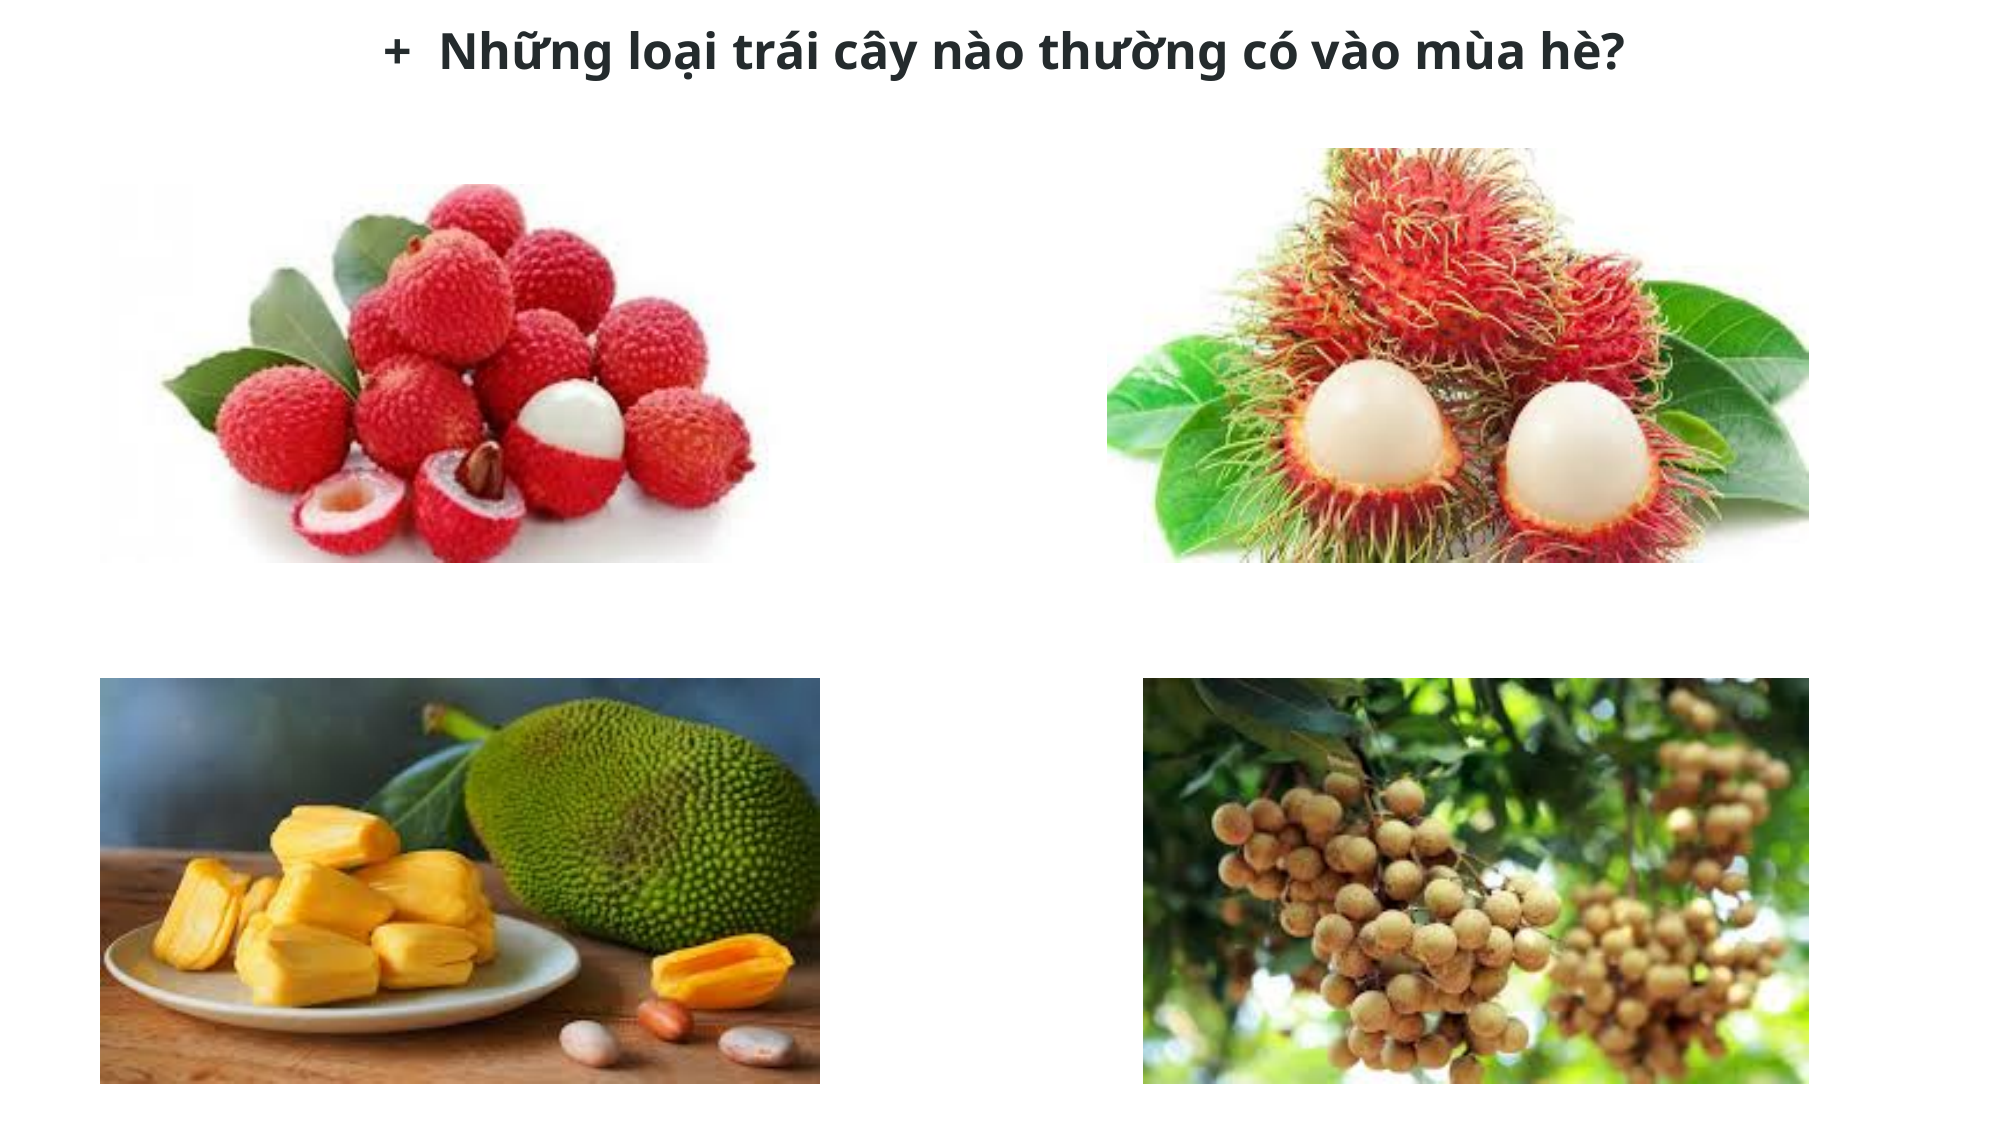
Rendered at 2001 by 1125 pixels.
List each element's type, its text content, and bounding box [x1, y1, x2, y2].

text_box + Những loại trái cây nào thường có vào mùa hè? [359, 12, 1641, 87]
picture [100, 183, 820, 563]
picture [1143, 678, 1809, 1084]
picture [100, 678, 820, 1084]
picture [1107, 148, 1809, 563]
